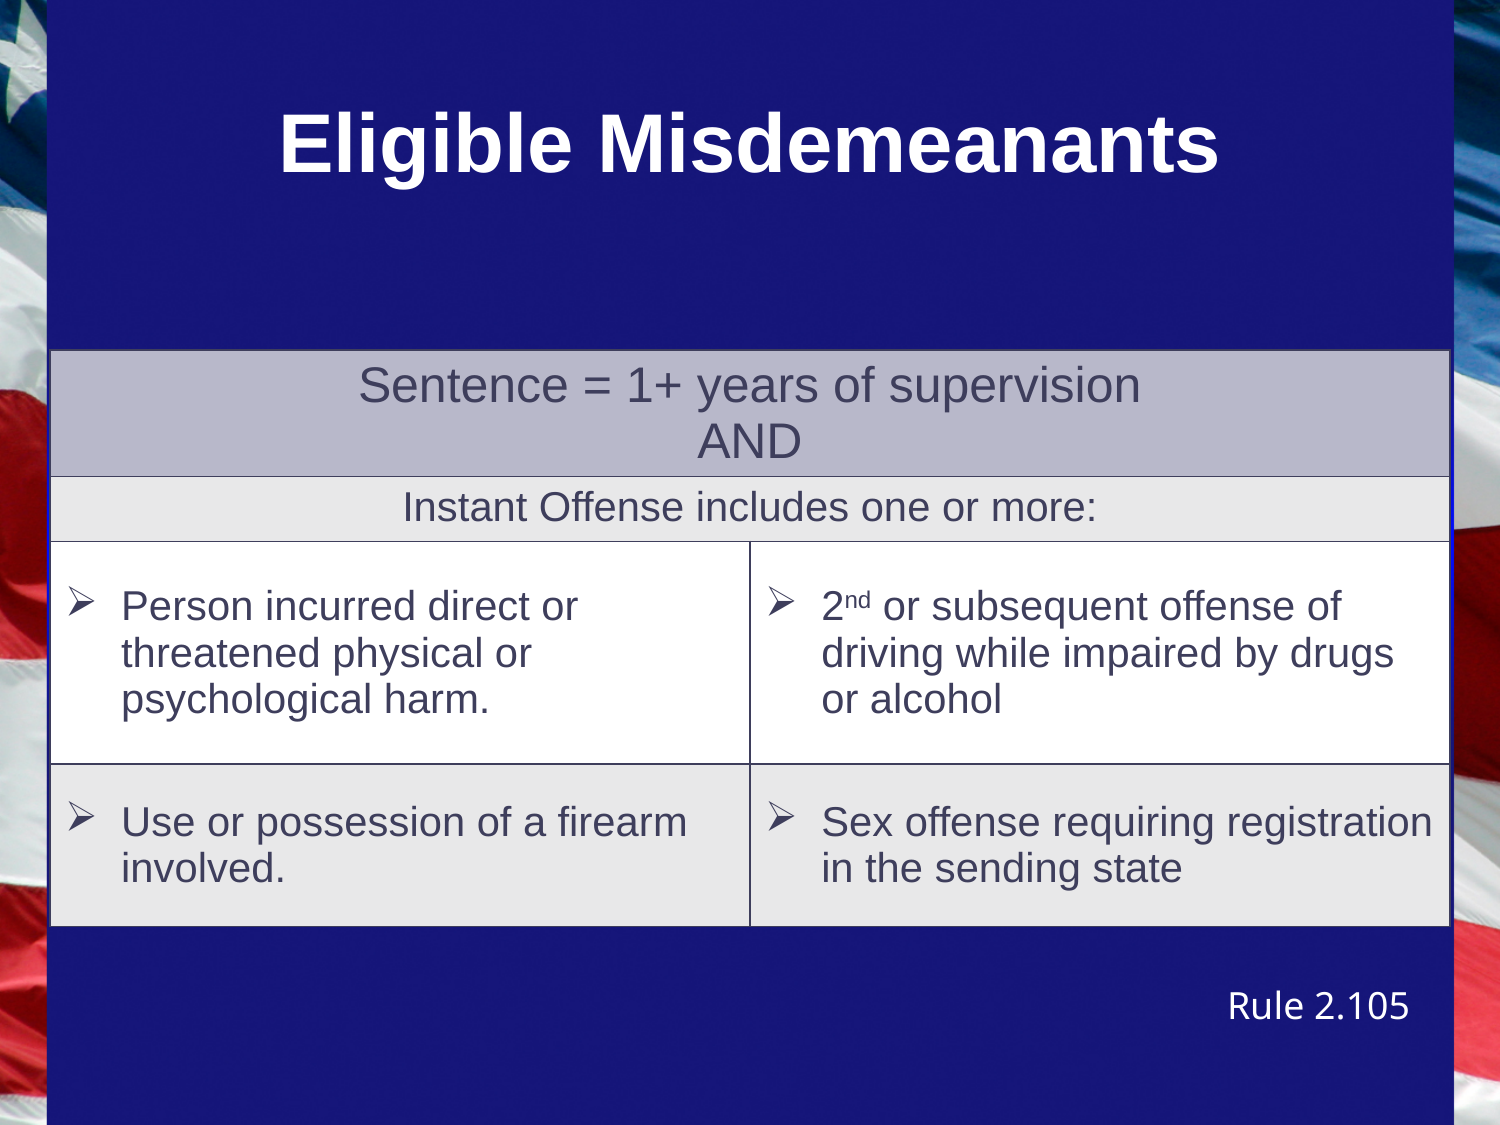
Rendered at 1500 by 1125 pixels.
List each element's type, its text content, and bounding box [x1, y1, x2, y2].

table_cell Use or possession of a firearm involved. [51, 765, 749, 926]
table_header Sentence = 1+ years of supervision AND [51, 351, 1449, 476]
table_cell Instant Offense includes one or more: [51, 477, 1449, 541]
title Eligible Misdemeanants [74, 44, 1426, 233]
picture [0, 0, 1500, 1125]
table_cell Person incurred direct or threatened physical or psychological harm. [51, 542, 749, 763]
table_cell 2nd or subsequent offense of driving while impaired by drugs or alcohol [751, 542, 1449, 763]
table_cell Sex offense requiring registration in the sending state [751, 765, 1449, 926]
text_box Rule 2.105 [1049, 974, 1425, 1035]
